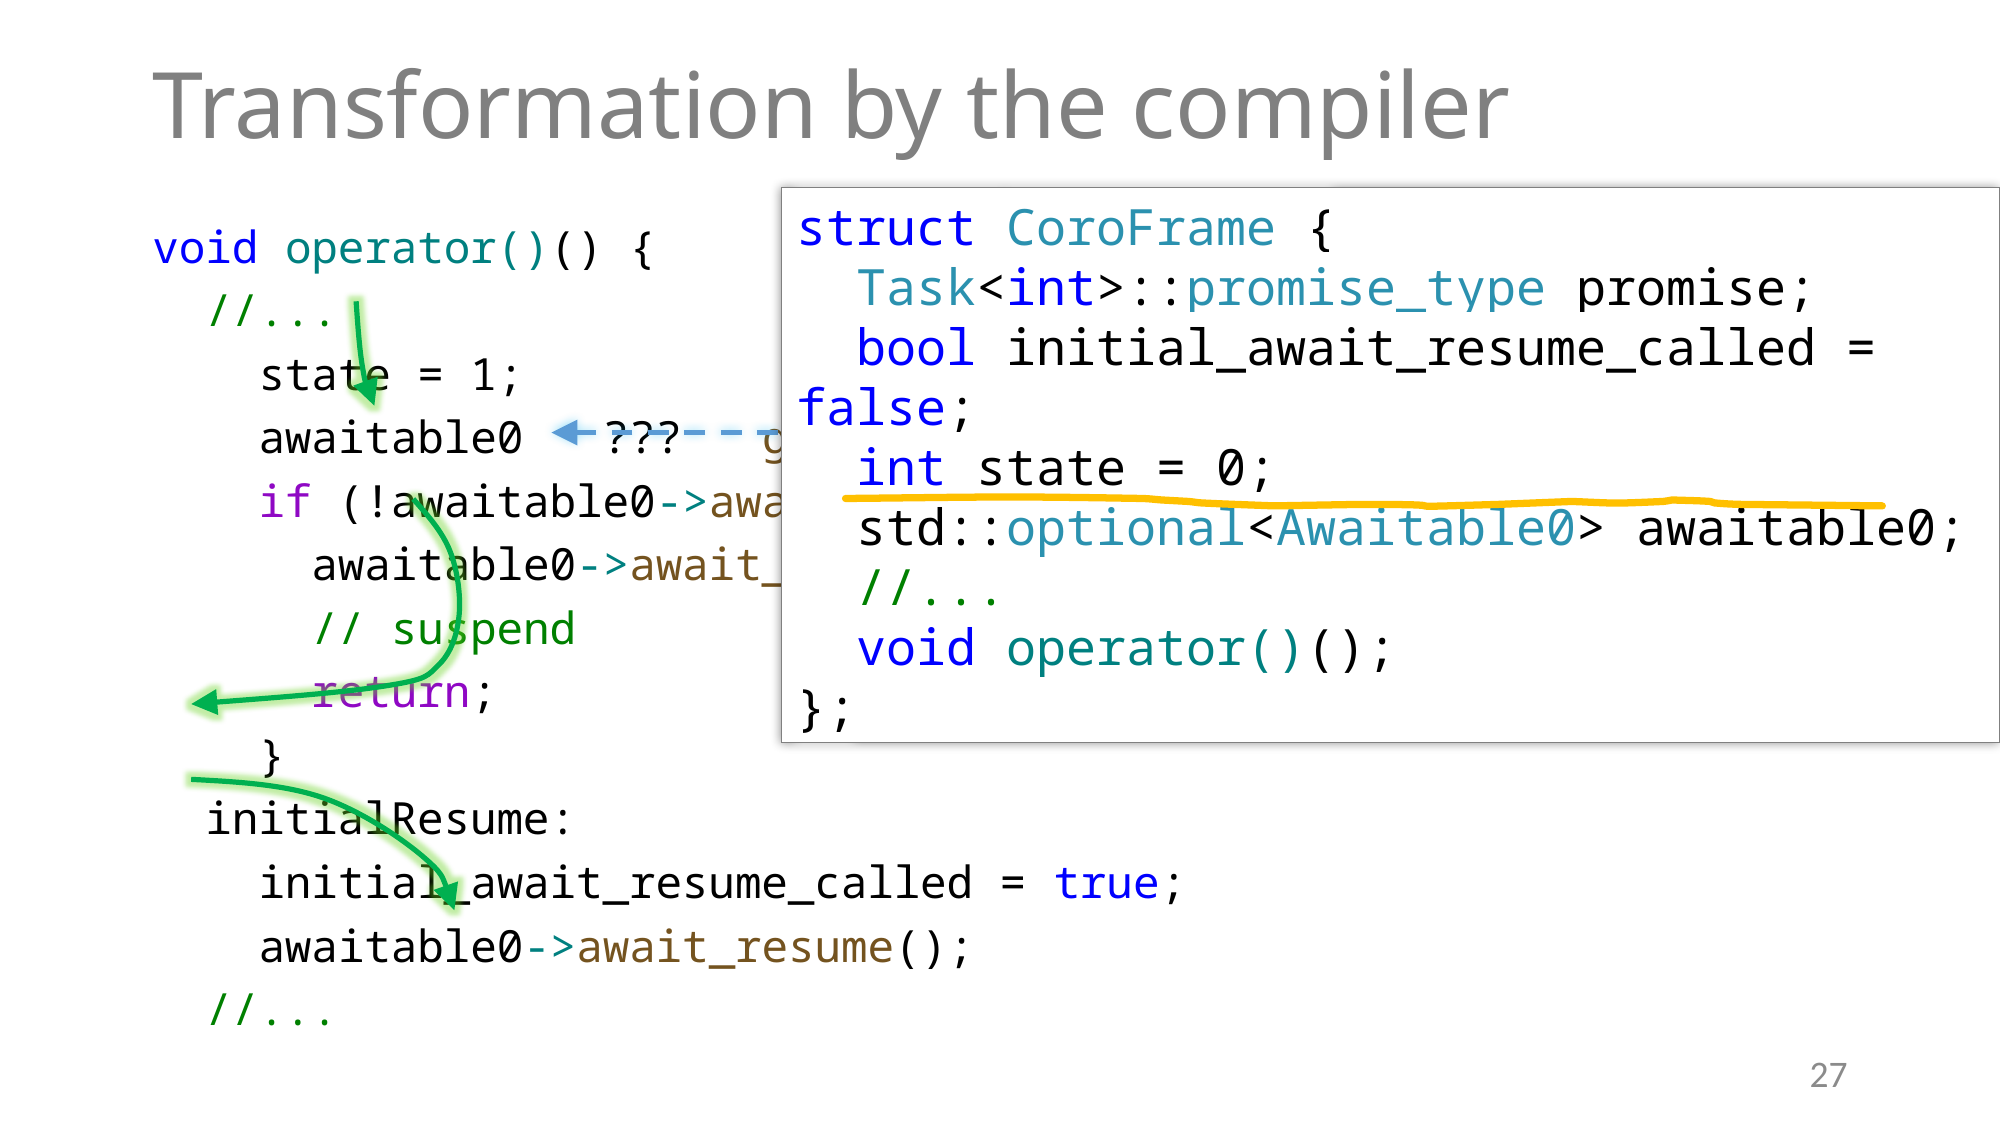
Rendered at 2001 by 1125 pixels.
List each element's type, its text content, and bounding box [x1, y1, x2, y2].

list void operator()() { //... state = 1; awaitable0 ??? getAwaitable(promise.initial_suspend()); if (!awaitable0->await_ready()) { awaitable0->await_suspend(thisCoroHandle); // suspend return; } initialResume: initial_await_resume_called = true; awaitable0->await_resume(); //... [137, 217, 2000, 1043]
slide_number 27 [1412, 1042, 1863, 1103]
text_box [844, 495, 1884, 508]
text_box [191, 498, 461, 713]
text_box struct CoroFrame { Task<int>::promise_type promise; bool initial_await_resume_called = false; int state = 0; std::optional<Awaitable0> awaitable0; //... void operator()(); }; [781, 187, 2000, 743]
title Transformation by the compiler [137, 0, 1863, 217]
text_box [191, 778, 458, 911]
text_box [355, 301, 377, 406]
